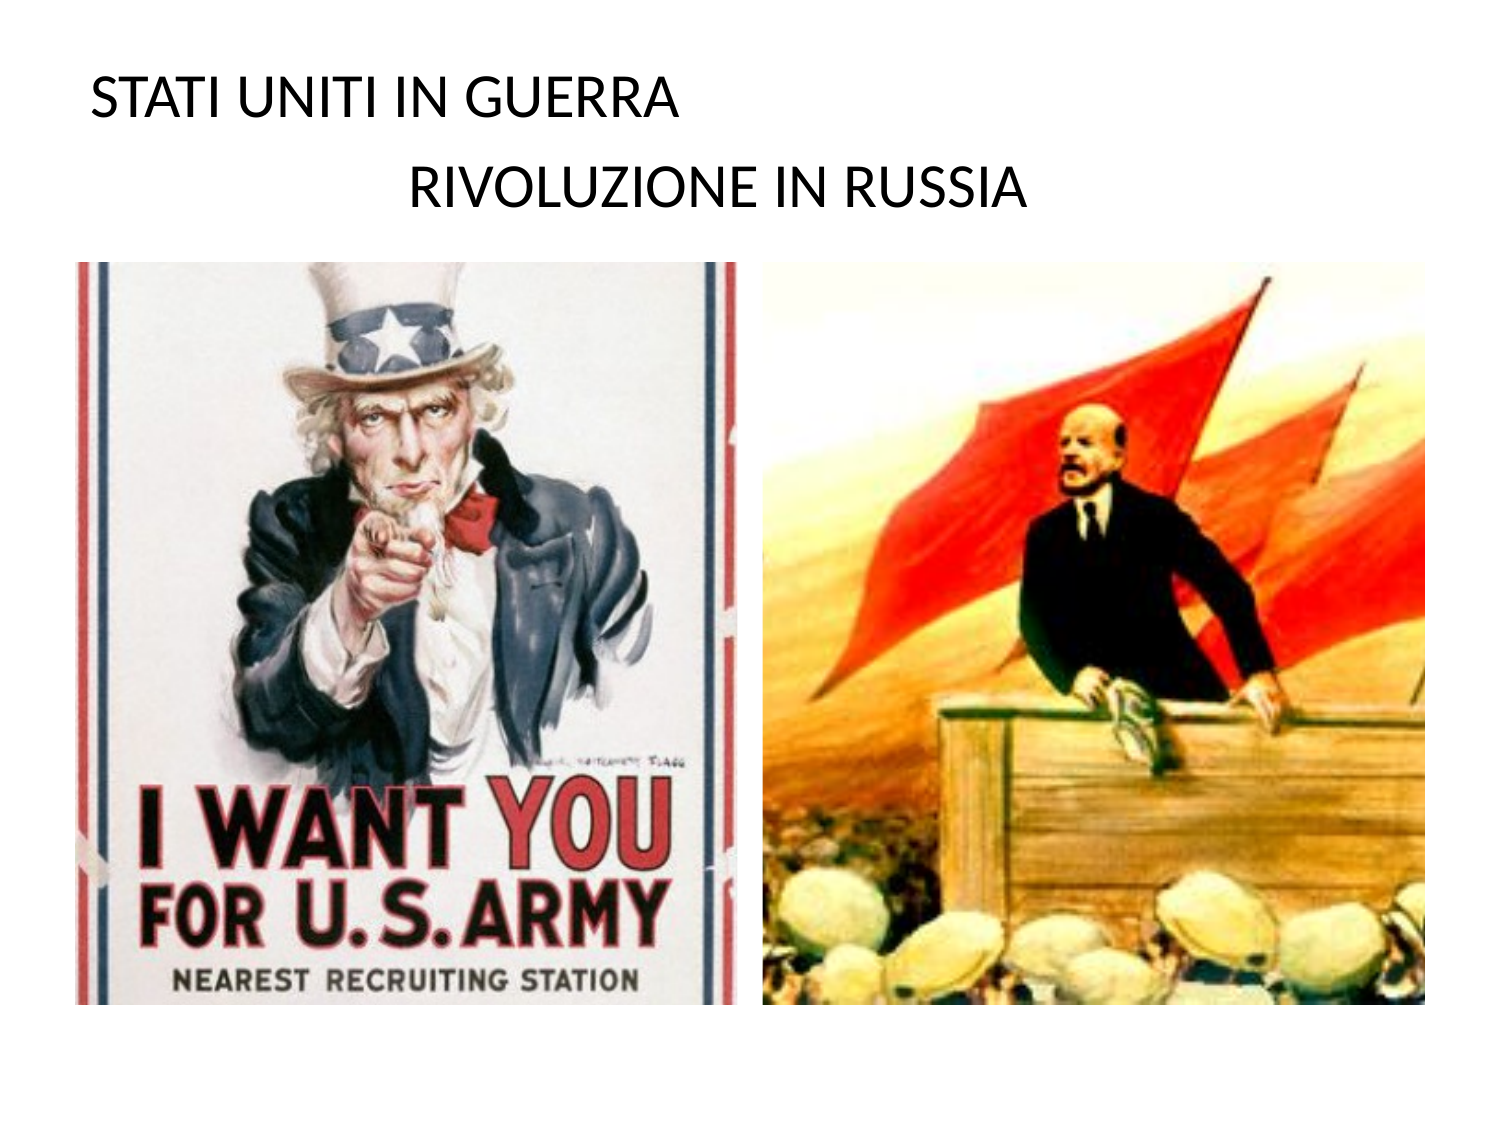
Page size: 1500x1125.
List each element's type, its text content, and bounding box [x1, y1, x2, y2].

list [762, 262, 1426, 1006]
title STATI UNITI IN GUERRA RIVOLUZIONE IN RUSSIA [75, 45, 1425, 233]
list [74, 262, 738, 1006]
